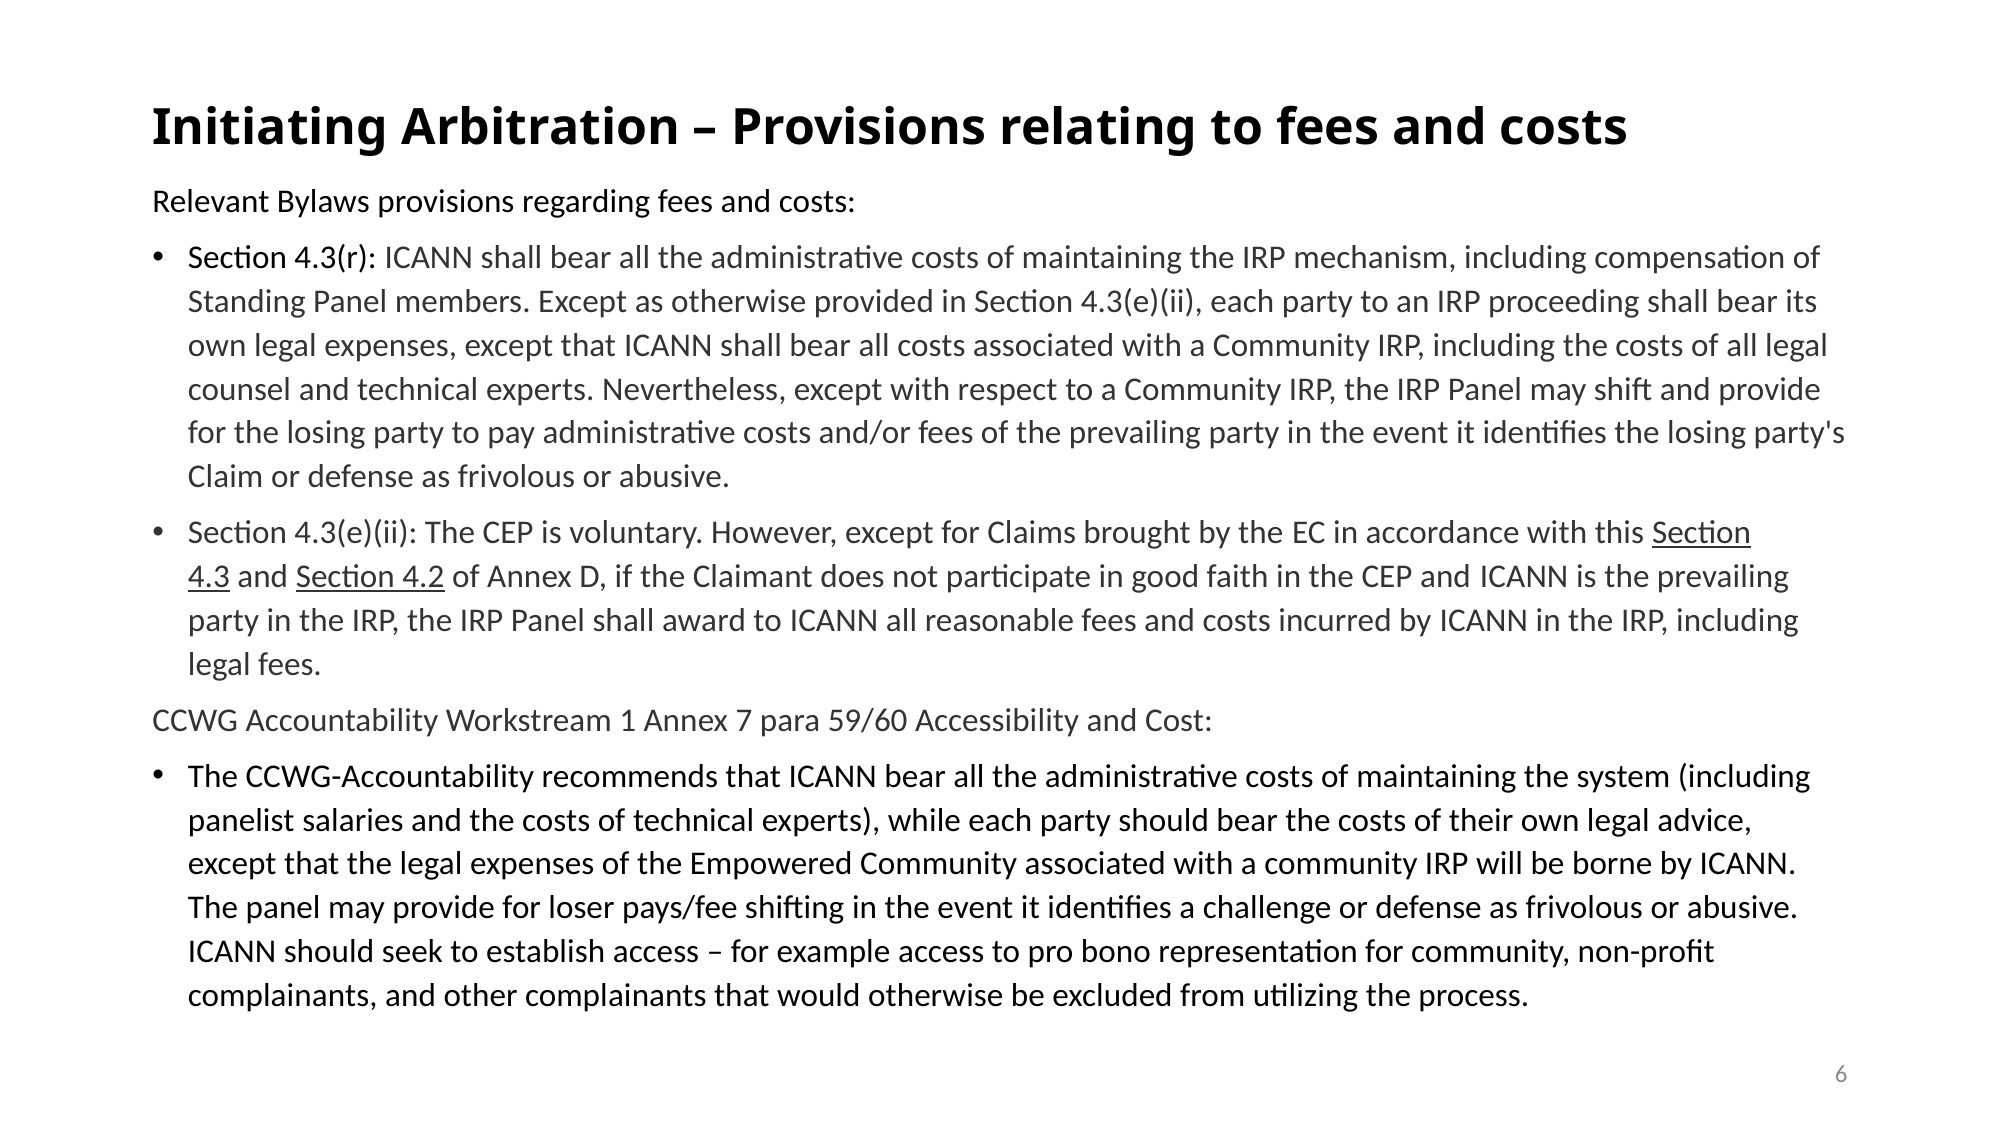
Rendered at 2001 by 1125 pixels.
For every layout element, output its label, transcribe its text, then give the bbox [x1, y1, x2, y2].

list Relevant Bylaws provisions regarding fees and costs: Section 4.3(r): ICANN shall bear all the administrative costs of maintaining the IRP mechanism, including compensation of Standing Panel members. Except as otherwise provided in Section 4.3(e)(ii), each party to an IRP proceeding shall bear its own legal expenses, except that ICANN shall bear all costs associated with a Community IRP, including the costs of all legal counsel and technical experts. Nevertheless, except with respect to a Community IRP, the IRP Panel may shift and provide for the losing party to pay administrative costs and/or fees of the prevailing party in the event it identifies the losing party's Claim or defense as frivolous or abusive. Section 4.3(e)(ii): The CEP is voluntary. However, except for Claims brought by the EC in accordance with this Section 4.3 and Section 4.2 of Annex D, if the Claimant does not participate in good faith in the CEP and ICANN is the prevailing party in the IRP, the IRP Panel shall award to ICANN all reasonable fees and costs incurred by ICANN in the IRP, including legal fees. CCWG Accountability Workstream 1 Annex 7 para 59/60 Accessibility and Cost: The CCWG-Accountability recommends that ICANN bear all the administrative costs of maintaining the system (including panelist salaries and the costs of technical experts), while each party should bear the costs of their own legal advice, except that the legal expenses of the Empowered Community associated with a community IRP will be borne by ICANN. The panel may provide for loser pays/fee shifting in the event it identifies a challenge or defense as frivolous or abusive. ICANN should seek to establish access – for example access to pro bono representation for community, non-profit complainants, and other complainants that would otherwise be excluded from utilizing the process. [137, 168, 1863, 1022]
slide_number 6 [1412, 1042, 1863, 1103]
title Initiating Arbitration – Provisions relating to fees and costs [137, 59, 1863, 168]
